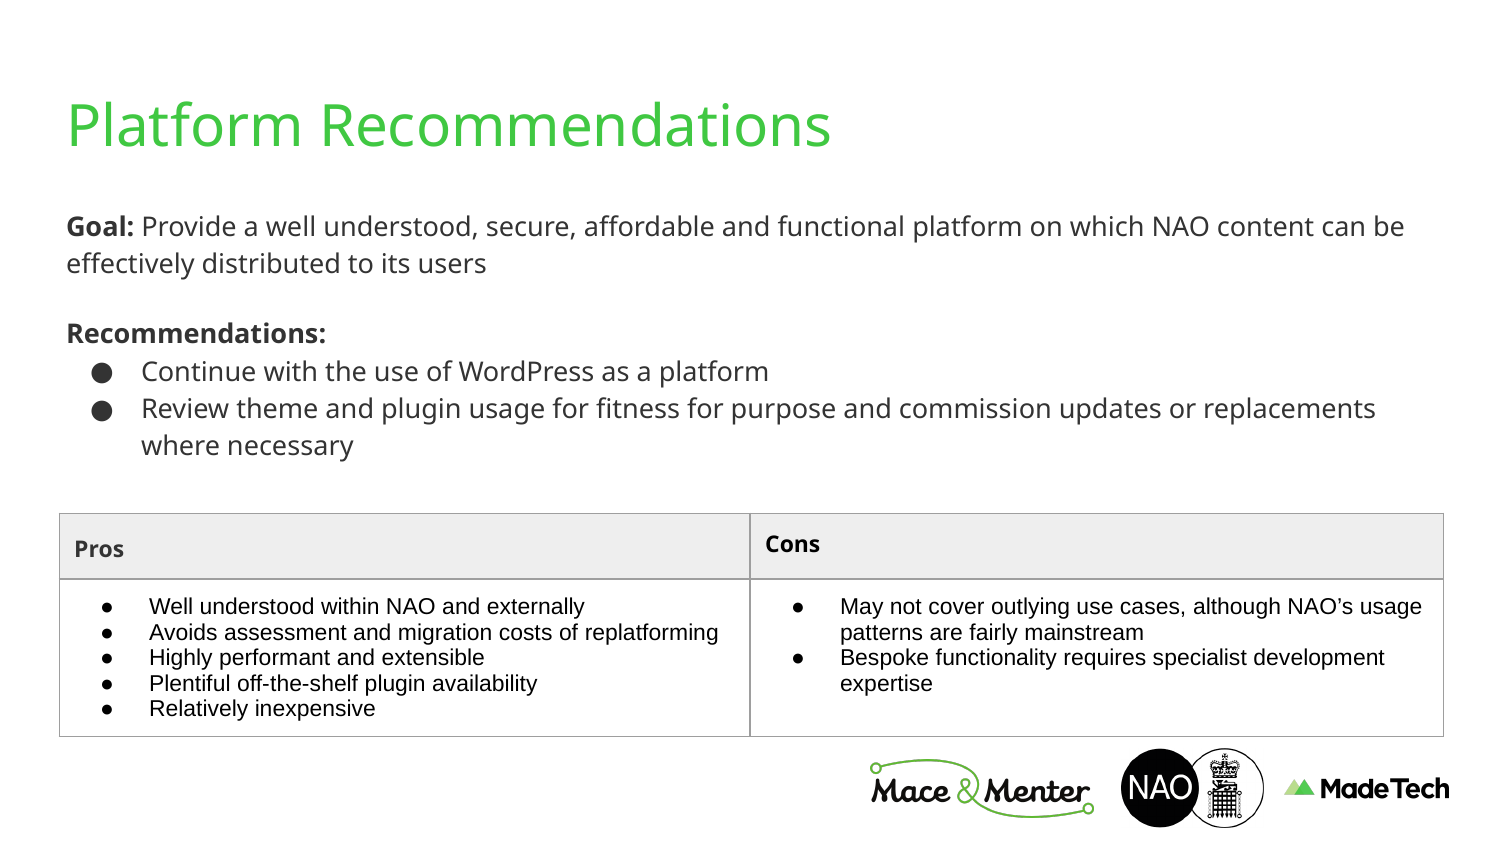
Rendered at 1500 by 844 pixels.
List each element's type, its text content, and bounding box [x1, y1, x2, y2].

table_cell May not cover outlying use cases, although NAO’s usage patterns are fairly mainstream Bespoke functionality requires specialist development expertise [751, 580, 1443, 736]
picture [1284, 777, 1449, 799]
picture [1121, 750, 1264, 828]
table_header Cons [751, 514, 1443, 578]
picture [870, 759, 1094, 818]
title Platform Recommendations [51, 72, 1449, 167]
list Goal: Provide a well understood, secure, affordable and functional platform on which NAO content can be effectively distributed to its users Recommendations: Continue with the use of WordPress as a platform Review theme and plugin usage for fitness for purpose and commission updates or replacements where necessary [51, 189, 1449, 750]
table_header Pros [60, 514, 749, 578]
table_cell Well understood within NAO and externally Avoids assessment and migration costs of replatforming Highly performant and extensible Plentiful off-the-shelf plugin availability Relatively inexpensive [60, 580, 749, 736]
